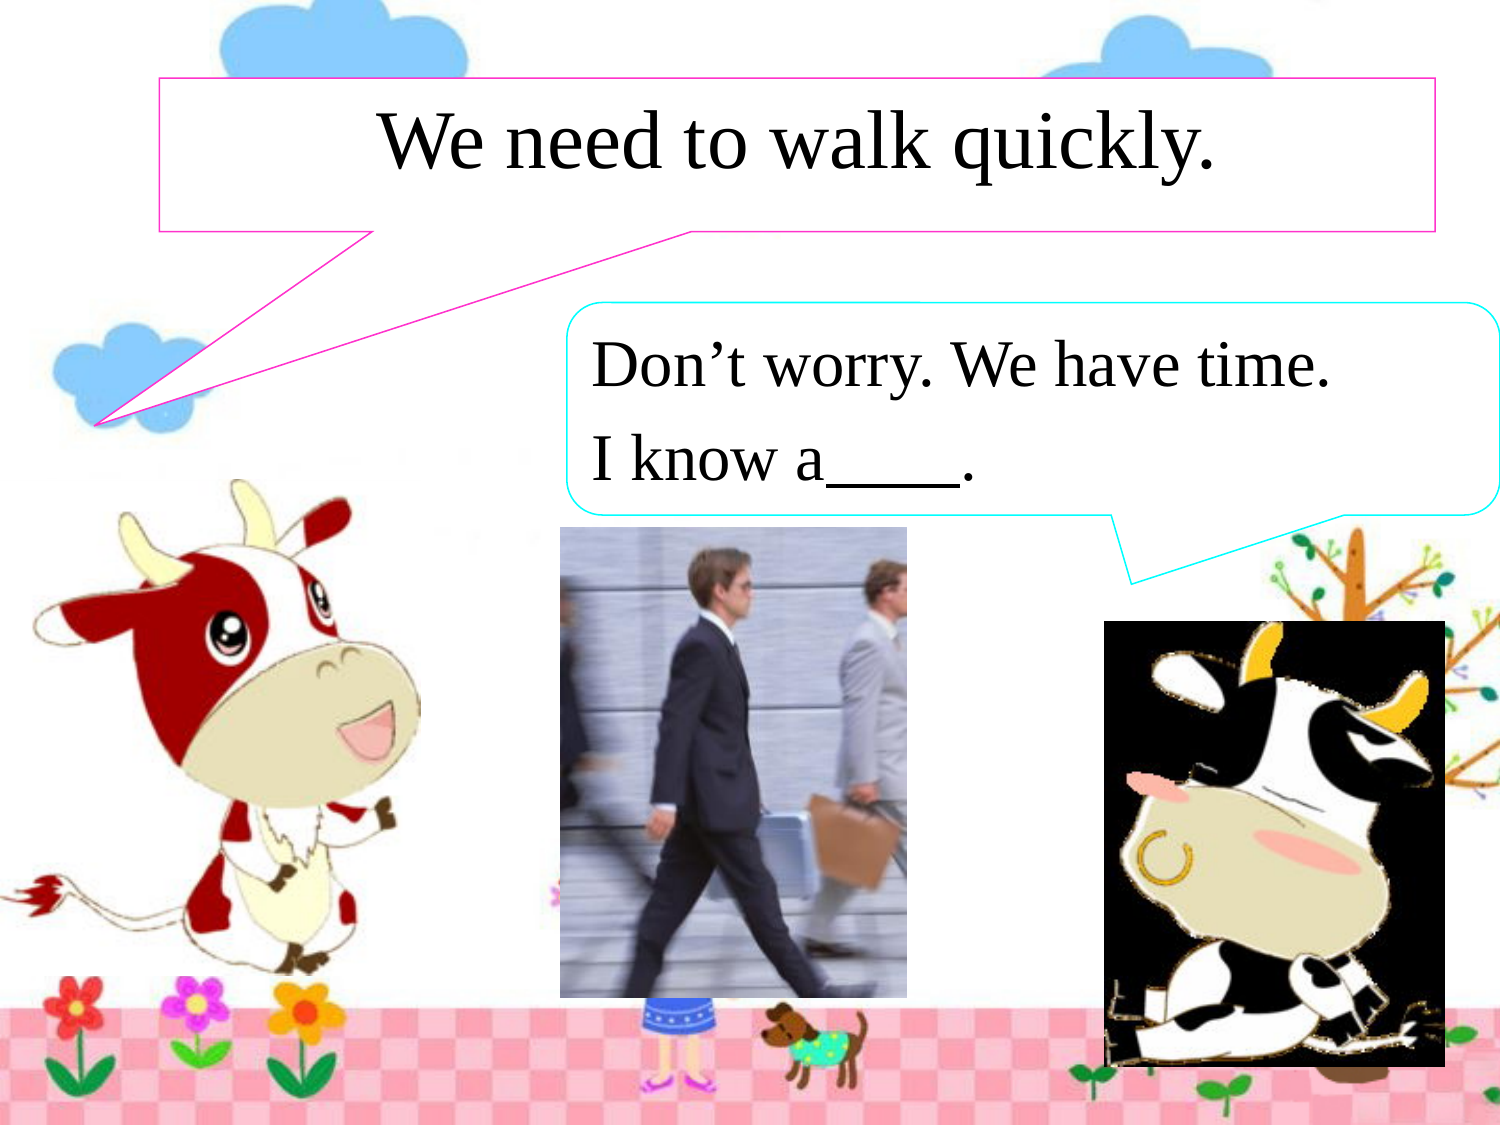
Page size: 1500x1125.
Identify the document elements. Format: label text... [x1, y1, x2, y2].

text_box Don’t worry. We have time. I know a . [566, 302, 1500, 585]
picture [0, 0, 1500, 1125]
text_box We need to walk quickly. [94, 78, 1436, 426]
